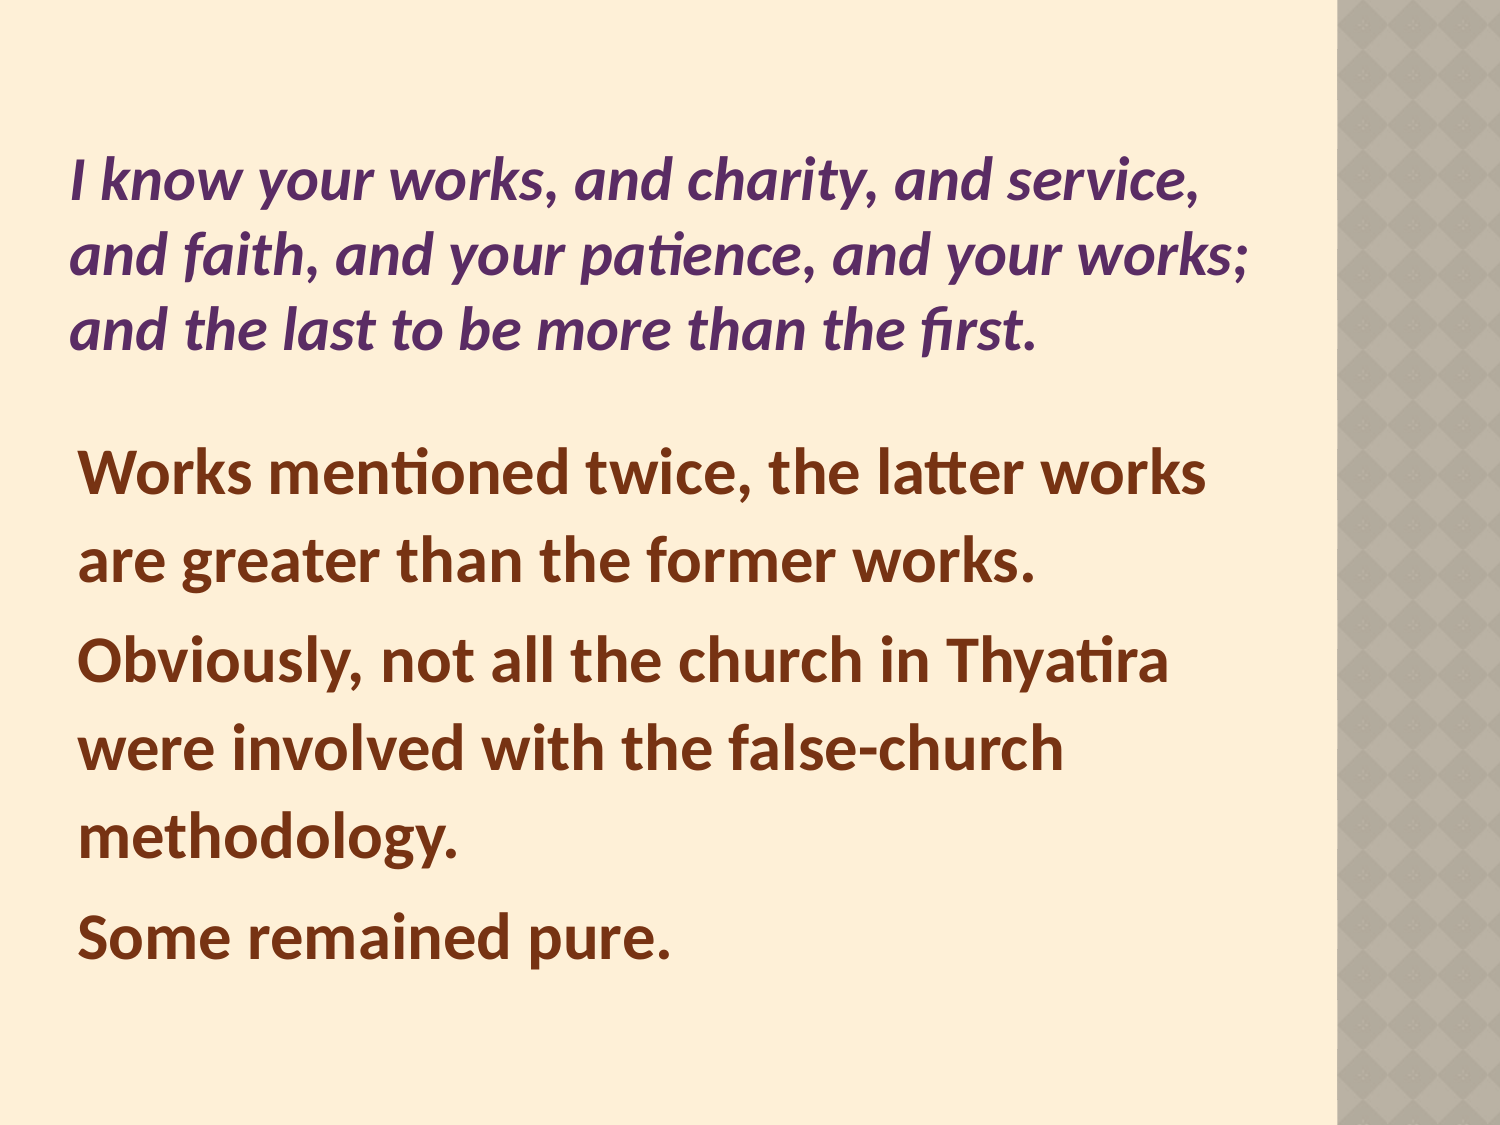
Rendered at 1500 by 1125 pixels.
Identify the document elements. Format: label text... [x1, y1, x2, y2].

title I know your works, and charity, and service, and faith, and your patience, and your works; and the last to be more than the first. [62, 37, 1300, 363]
list Works mentioned twice, the latter works are greater than the former works. Obviously, not all the church in Thyatira were involved with the false-church methodology. Some remained pure. [62, 412, 1325, 988]
